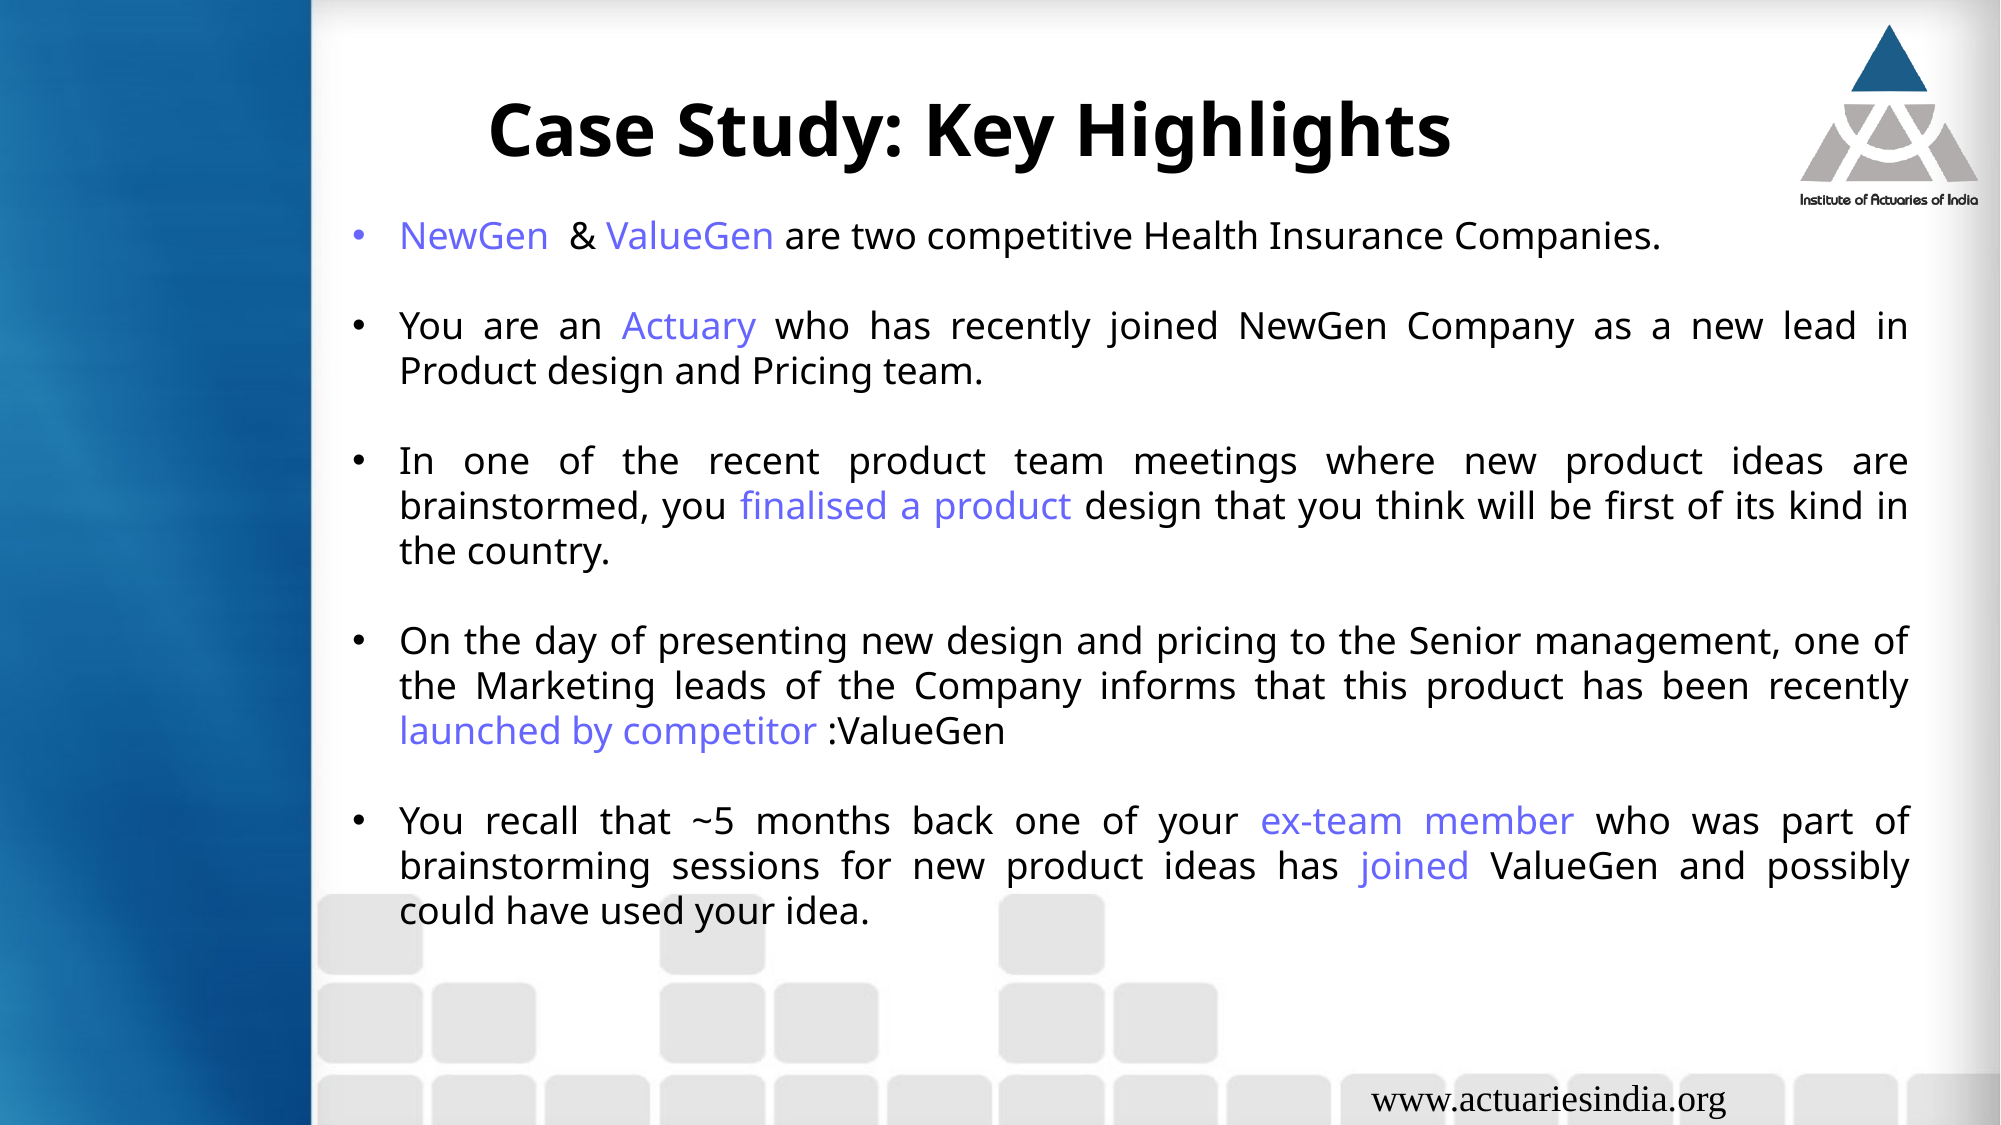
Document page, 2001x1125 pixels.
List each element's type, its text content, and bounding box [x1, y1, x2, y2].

picture [0, 0, 2001, 1125]
text_box NewGen & ValueGen are two competitive Health Insurance Companies. You are an Actuary who has recently joined NewGen Company as a new lead in Product design and Pricing team. In one of the recent product team meetings where new product ideas are brainstormed, you finalised a product design that you think will be first of its kind in the country. On the day of presenting new design and pricing to the Senior management, one of the Marketing leads of the Company informs that this product has been recently launched by competitor :ValueGen You recall that ~5 months back one of your ex-team member who was part of brainstorming sessions for new product ideas has joined ValueGen and possibly could have used your idea. [337, 204, 1925, 1125]
text_box [287, 204, 337, 1067]
text_box Case Study: Key Highlights [472, 75, 1475, 204]
